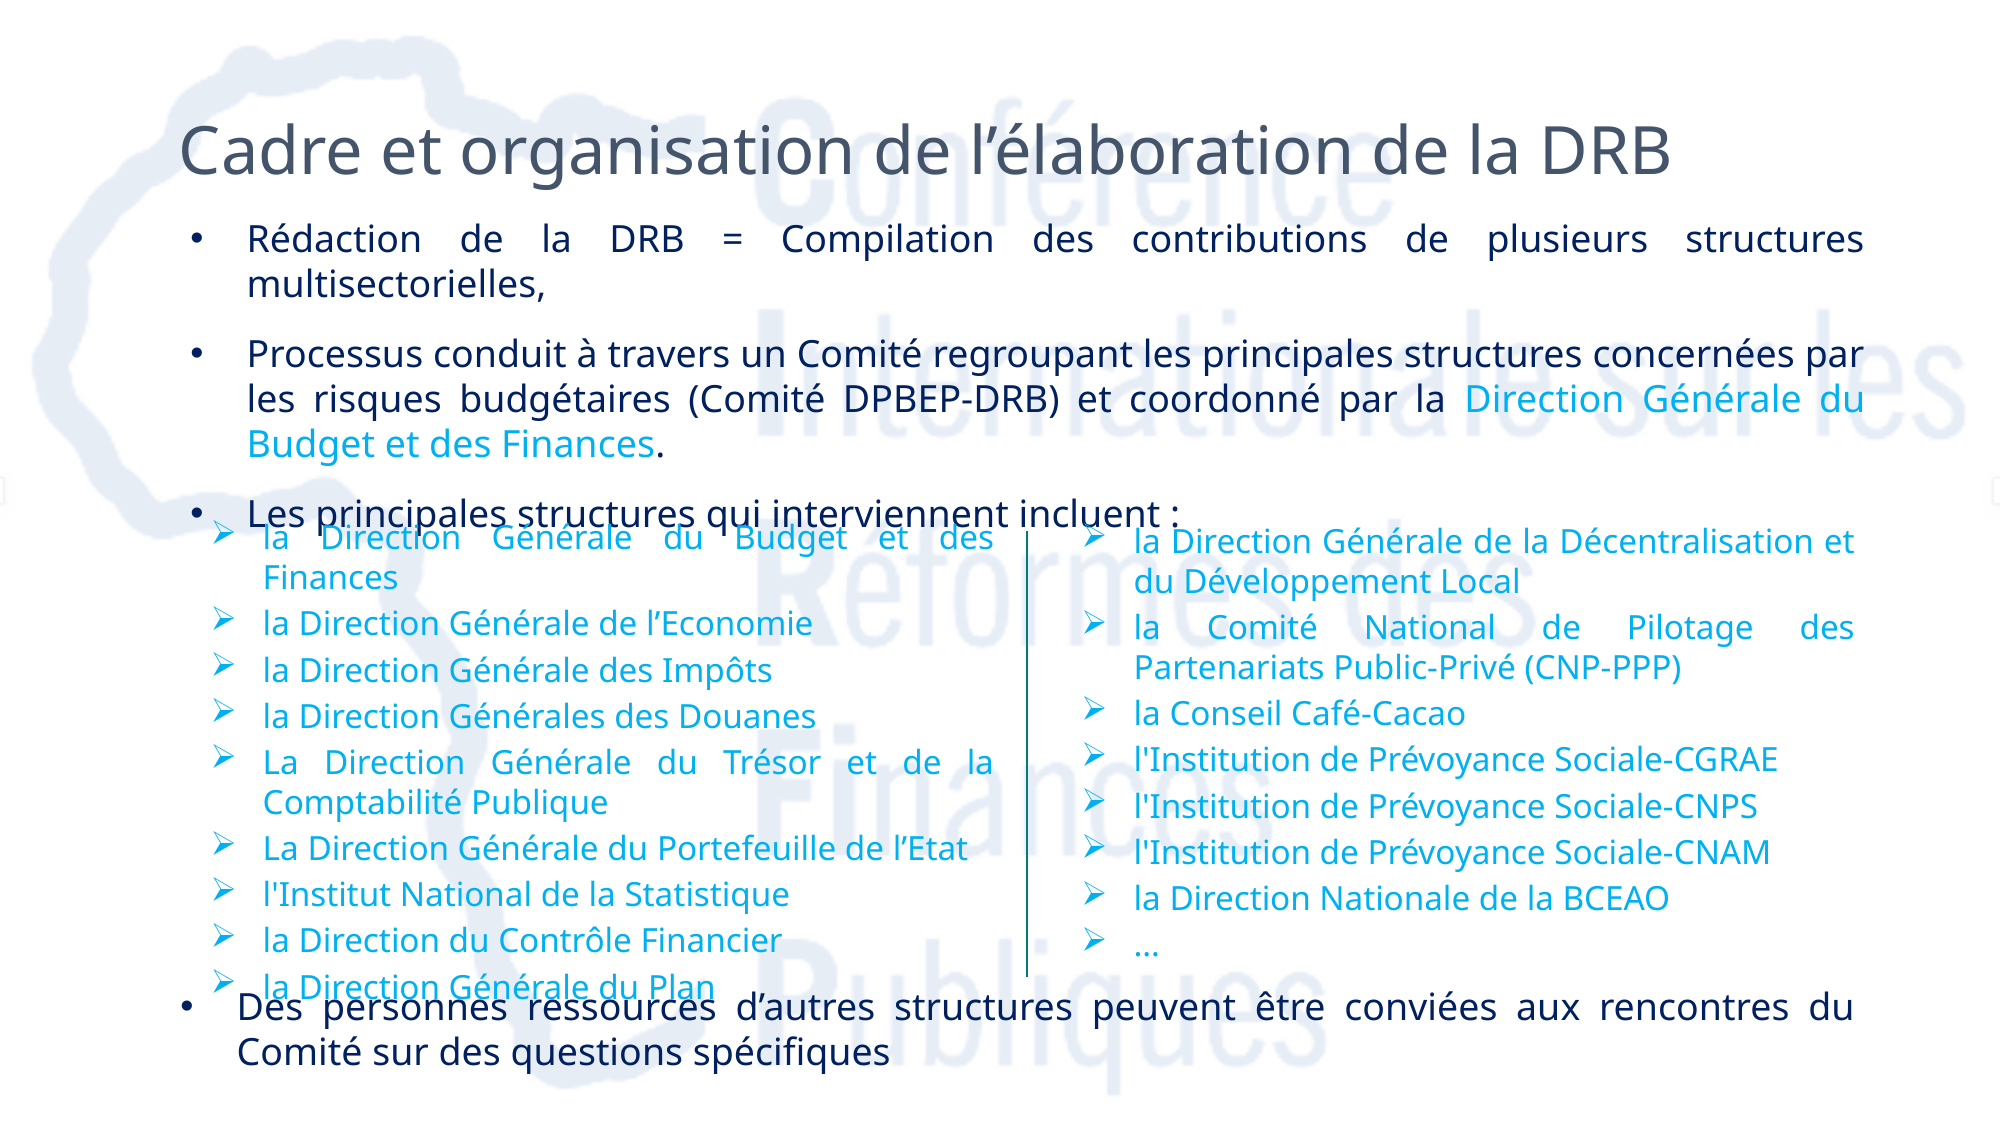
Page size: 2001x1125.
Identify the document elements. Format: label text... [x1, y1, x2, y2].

title Cadre et organisation de l’élaboration de la DRB [178, 58, 1850, 207]
text_box Rédaction de la DRB = Compilation des contributions de plusieurs structures multisectorielles, Processus conduit à travers un Comité regroupant les principales structures concernées par les risques budgétaires (Comité DPBEP-DRB) et coordonné par la Direction Générale du Budget et des Finances. Les principales structures qui interviennent incluent : [173, 207, 1881, 543]
text_box la Direction Générale de la Décentralisation et du Développement Local la Comité National de Pilotage des Partenariats Public-Privé (CNP-PPP) la Conseil Café-Cacao l'Institution de Prévoyance Sociale-CGRAE l'Institution de Prévoyance Sociale-CNPS l'Institution de Prévoyance Sociale-CNAM la Direction Nationale de la BCEAO … [1053, 512, 1871, 971]
text_box Des personnes ressources d’autres structures peuvent être conviées aux rencontres du Comité sur des questions spécifiques [163, 975, 1871, 1081]
text_box la Direction Générale du Budget et des Finances la Direction Générale de l’Economie la Direction Générale des Impôts la Direction Générales des Douanes La Direction Générale du Trésor et de la Comptabilité Publique La Direction Générale du Portefeuille de l’Etat l'Institut National de la Statistique la Direction du Contrôle Financier la Direction Générale du Plan [188, 509, 1010, 975]
